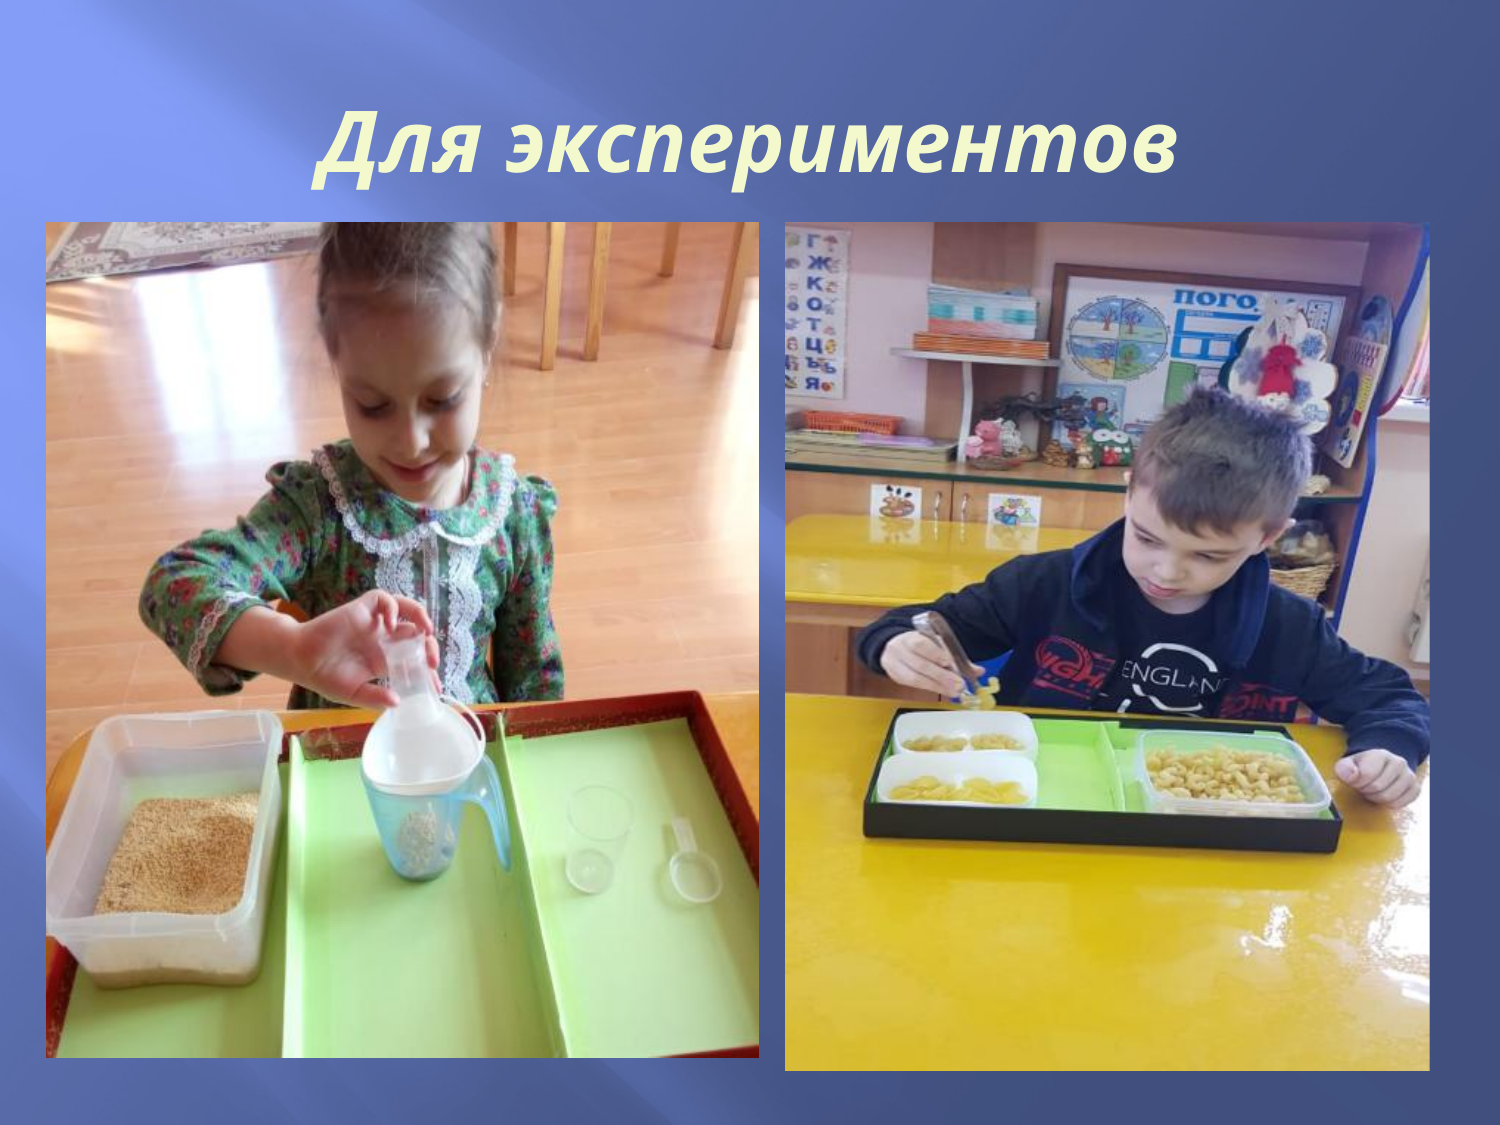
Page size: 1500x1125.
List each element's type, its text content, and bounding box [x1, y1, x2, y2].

picture [784, 222, 1430, 1071]
title Для экспериментов [75, 45, 1425, 233]
picture [46, 222, 759, 1058]
